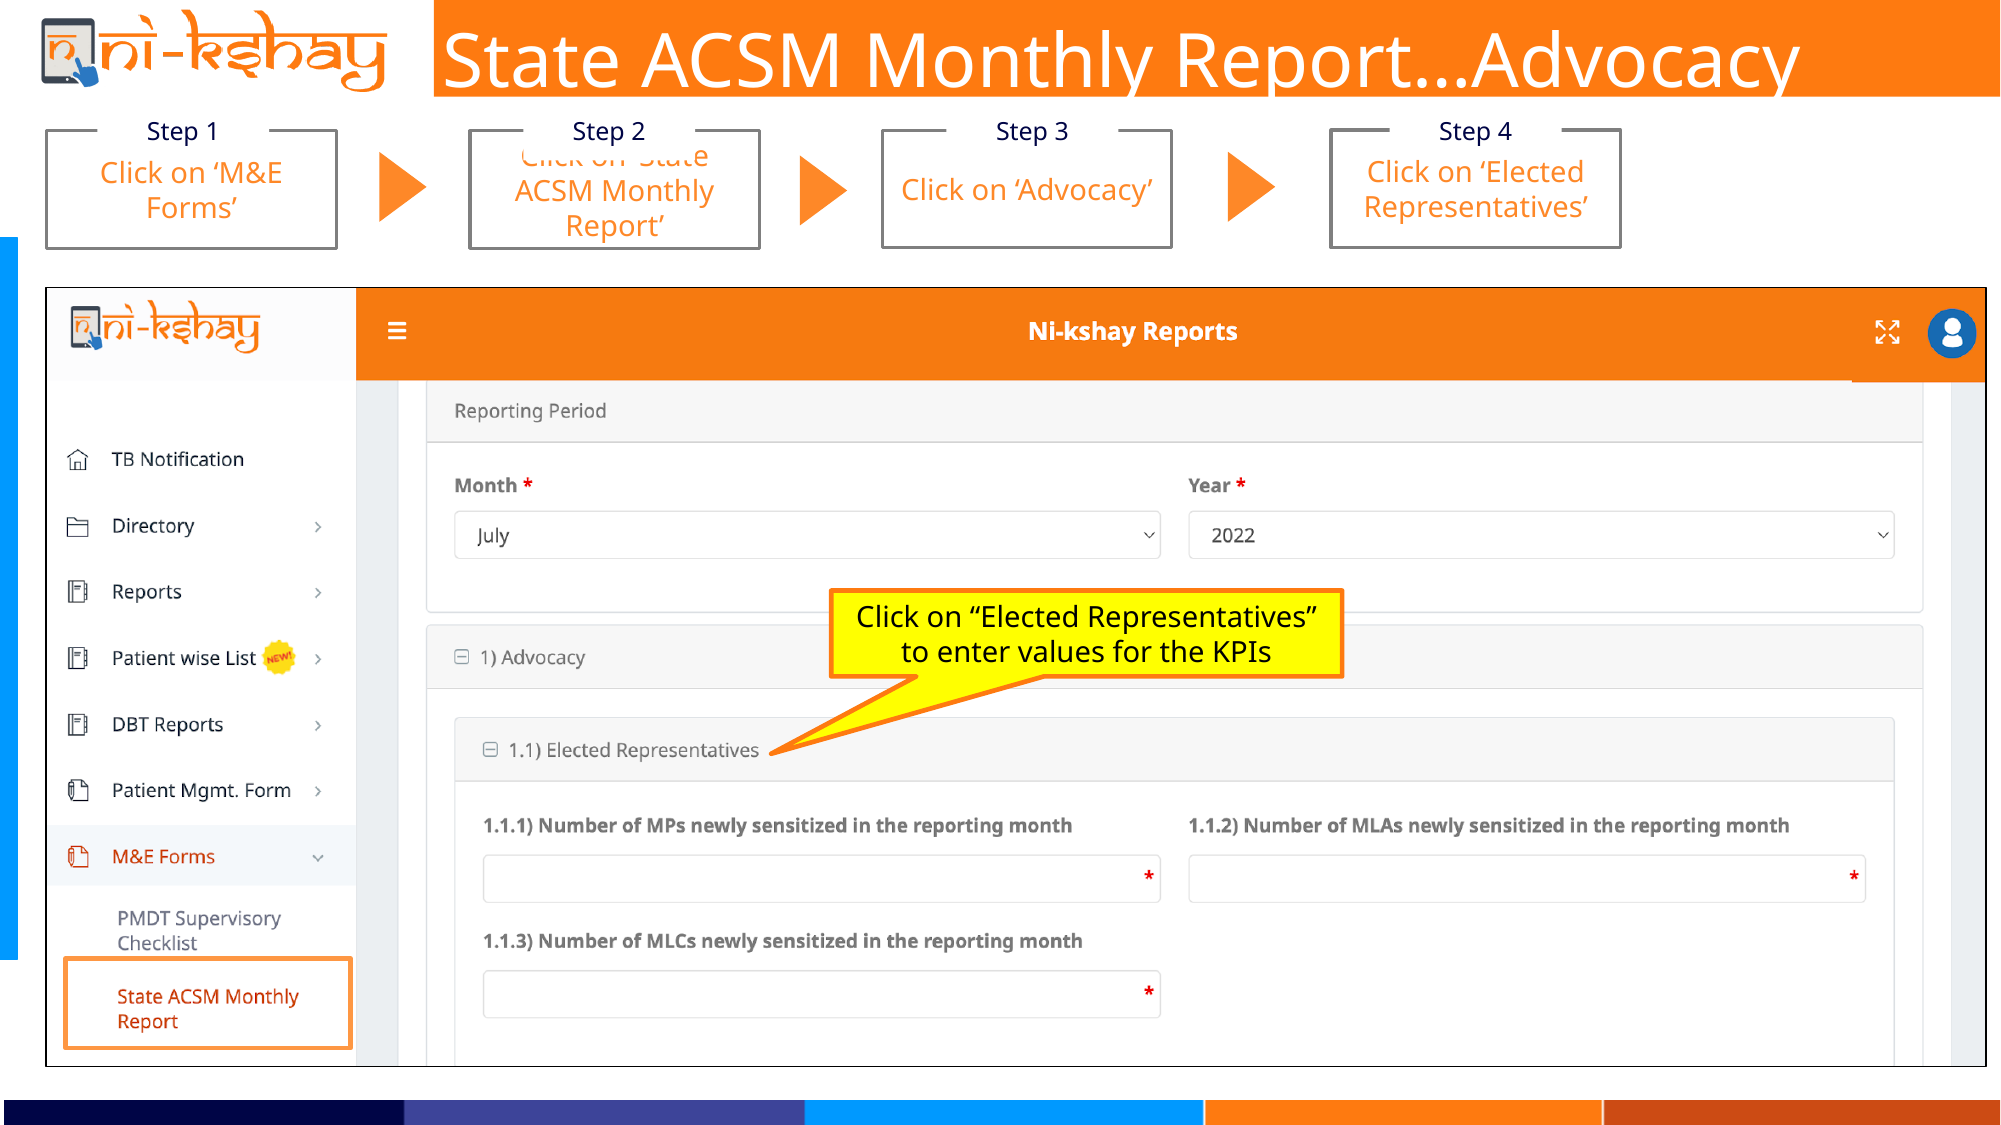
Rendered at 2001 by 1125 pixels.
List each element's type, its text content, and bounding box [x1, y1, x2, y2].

text_box Step 1 [97, 117, 270, 160]
text_box Step 3 [946, 100, 1119, 160]
text_box Click on ‘M&E Forms’ [46, 130, 337, 249]
text_box Click on ‘Advocacy’ [882, 130, 1172, 248]
text_box Step 4 [1389, 100, 1562, 160]
text_box State ACSM Monthly Report…Advocacy [427, 0, 1977, 115]
text_box [799, 155, 848, 226]
text_box [1227, 151, 1276, 222]
picture [46, 287, 1986, 1066]
picture [4, 1100, 2001, 1125]
text_box Step 2 [523, 100, 696, 161]
text_box [379, 151, 427, 222]
text_box Click on ‘Elected Representatives’ [1331, 129, 1621, 248]
picture [39, 0, 390, 109]
text_box Click on ‘State ACSM Monthly Report’ [469, 130, 760, 249]
